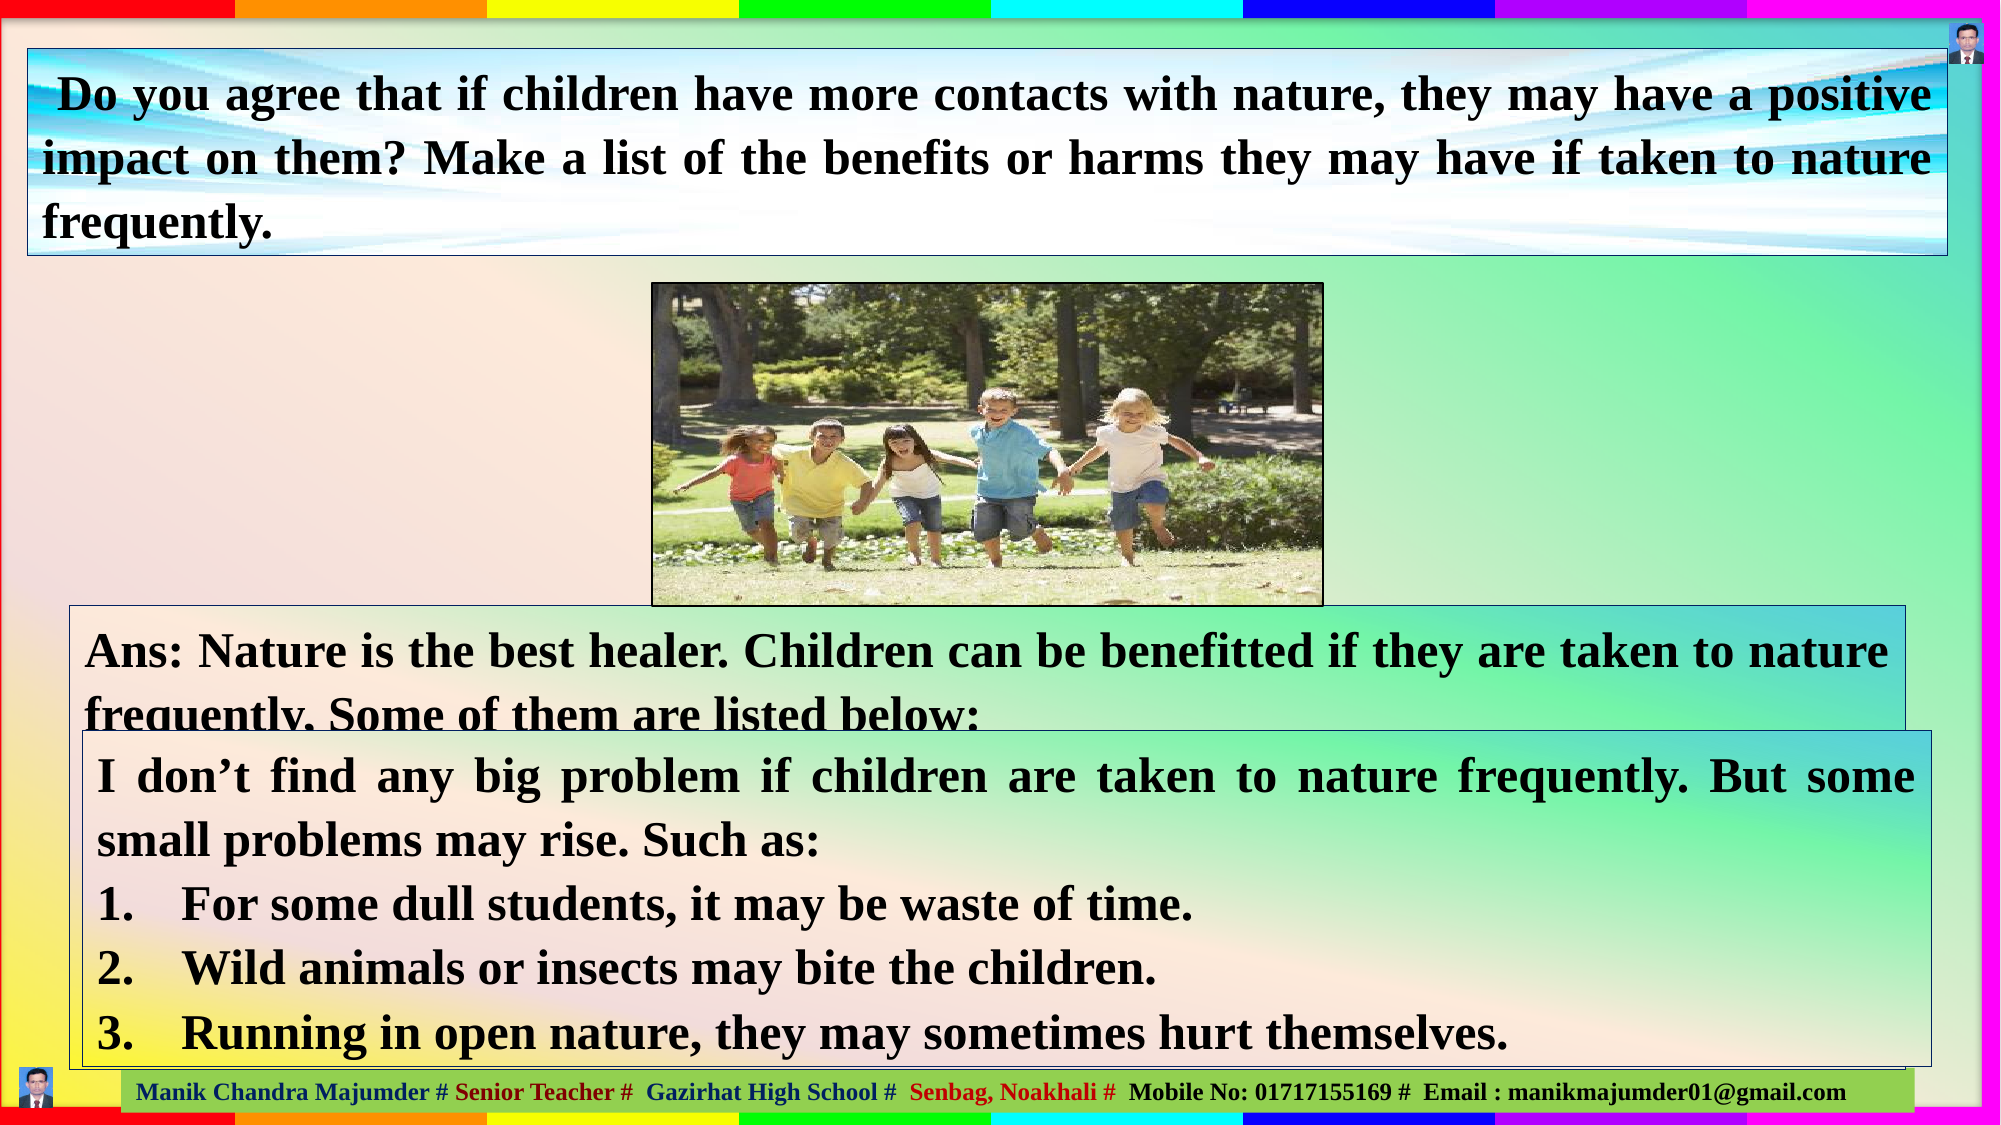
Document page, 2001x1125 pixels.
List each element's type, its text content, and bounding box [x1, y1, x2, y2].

text_box I don’t find any big problem if children are taken to nature frequently. But some small problems may rise. Such as: For some dull students, it may be waste of time. Wild animals or insects may bite the children. Running in open nature, they may sometimes hurt themselves. [82, 730, 1932, 1067]
picture [0, 0, 2000, 1125]
text_box Do you agree that if children have more contacts with nature, they may have a positive impact on them? Make a list of the benefits or harms they may have if taken to nature frequently. [27, 48, 1948, 256]
text_box Ans: Nature is the best healer. Children can be benefitted if they are taken to nature frequently, Some of them are listed below: Nature broadens one’s mind. It helps one to enjoy natural beauties. It is the best place to contemplate. It has positive impact on a child’s education, health, wellbeing and social skills, etc. [69, 605, 1906, 1070]
